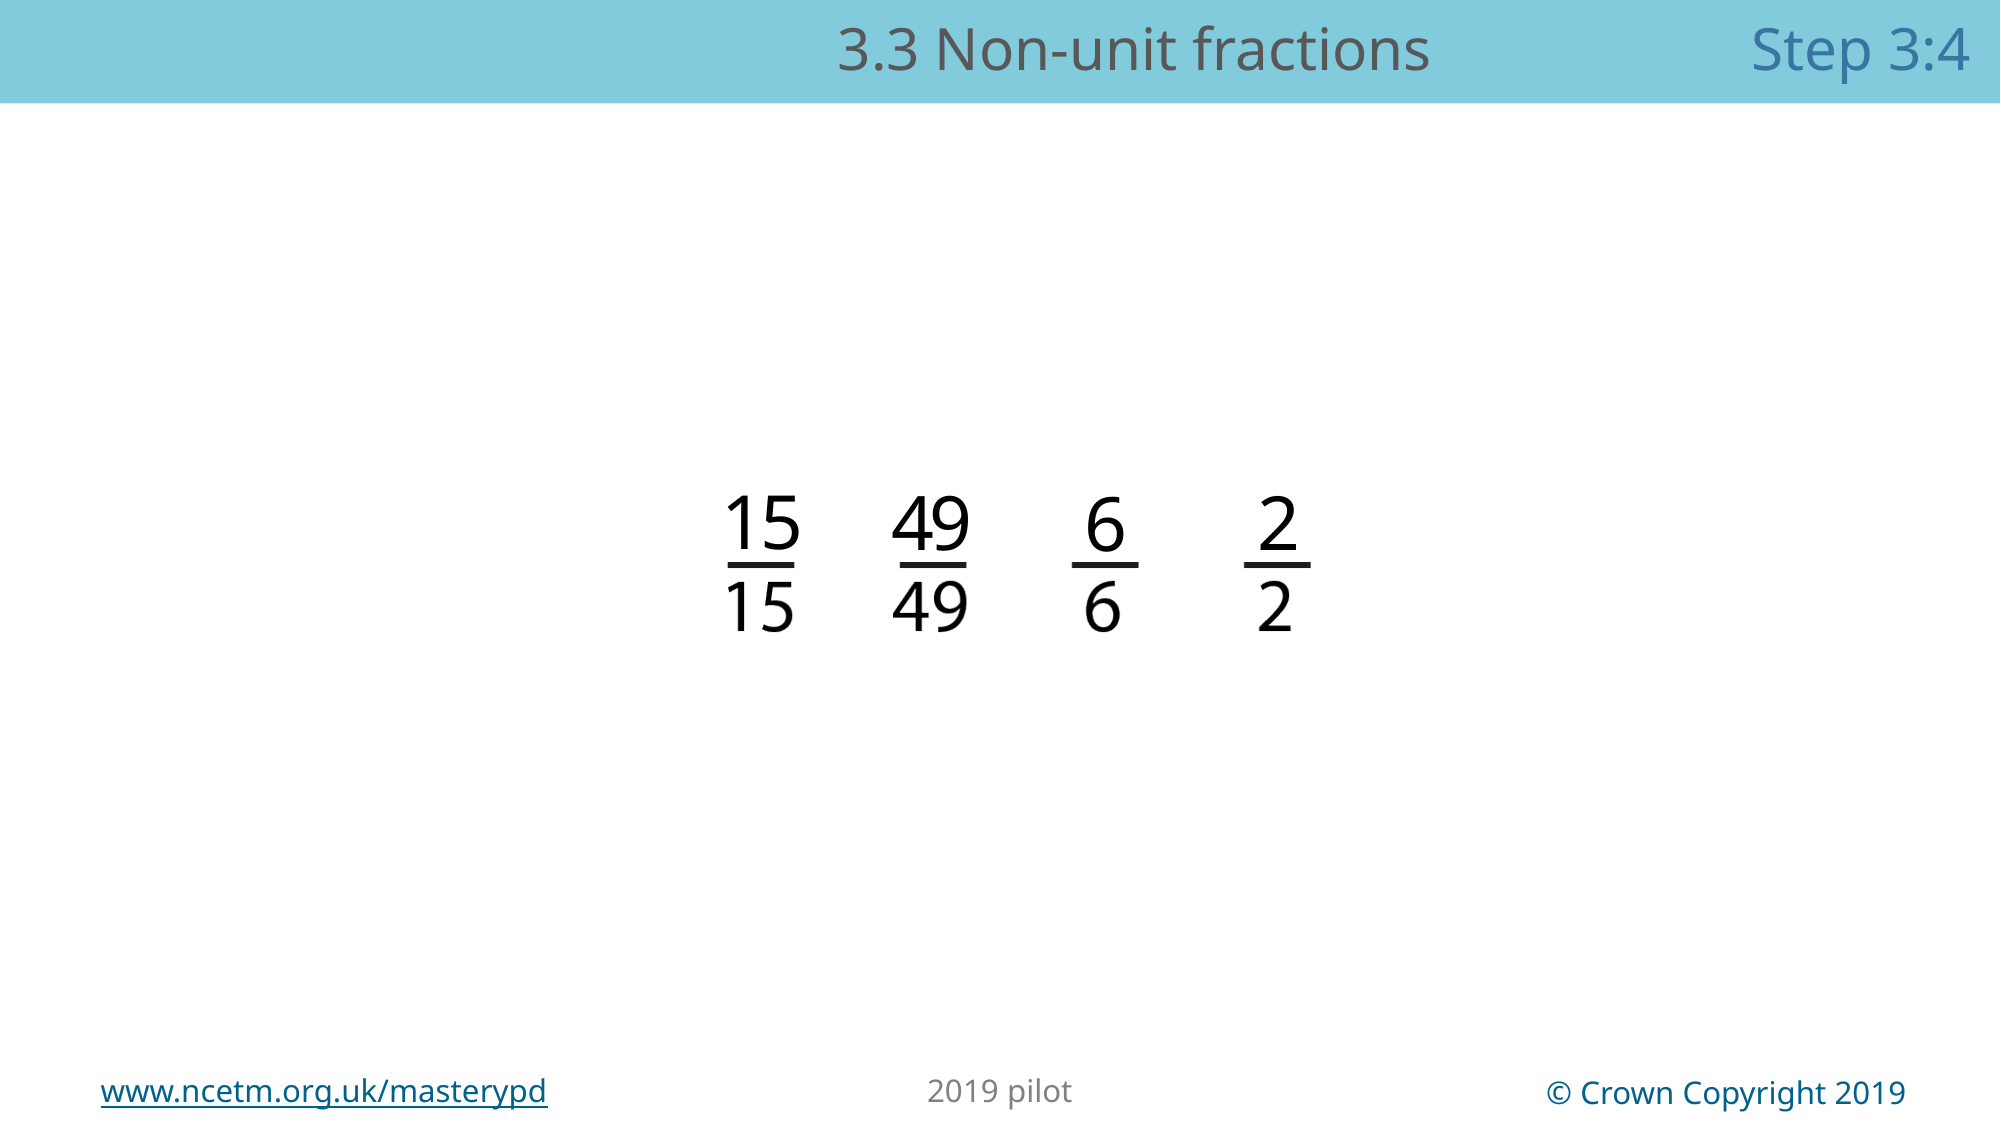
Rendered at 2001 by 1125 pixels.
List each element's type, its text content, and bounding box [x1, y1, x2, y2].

list 3.3 Non-unit fractions Step 3:4 [0, 0, 2000, 104]
picture [886, 490, 974, 560]
picture [723, 493, 824, 560]
picture [603, 562, 1443, 654]
picture [1254, 490, 1302, 557]
picture [1080, 491, 1128, 561]
